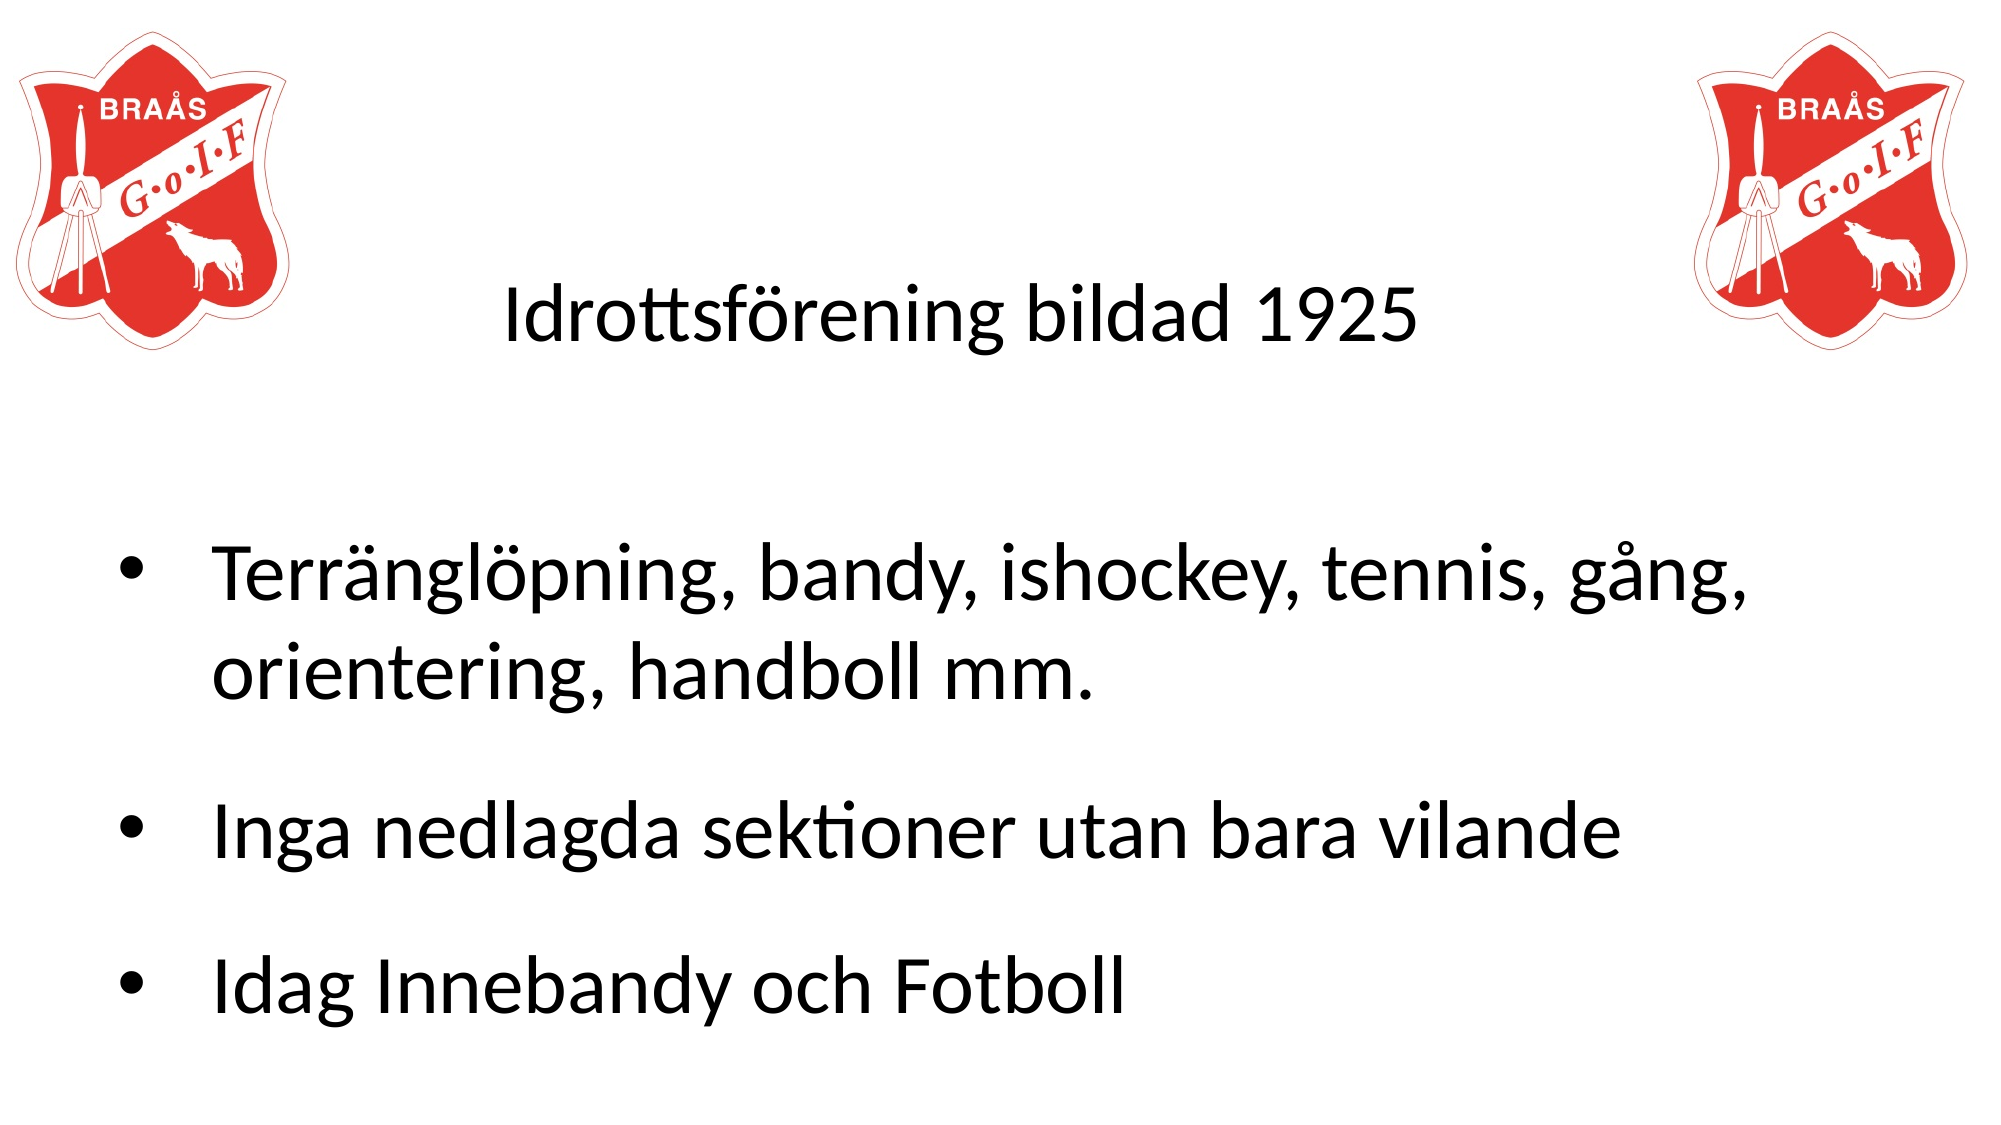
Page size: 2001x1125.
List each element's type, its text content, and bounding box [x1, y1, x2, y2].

picture [1691, 28, 1969, 352]
text_box Idrottsförening bildad 1925 [487, 250, 1513, 466]
text_box Terränglöpning, bandy, ishockey, tennis, gång, orientering, handboll mm. [102, 509, 1903, 725]
picture [13, 28, 291, 352]
text_box Idag Innebandy och Fotboll [102, 934, 1603, 1125]
text_box Inga nedlagda sektioner utan bara vilande [102, 768, 1718, 983]
